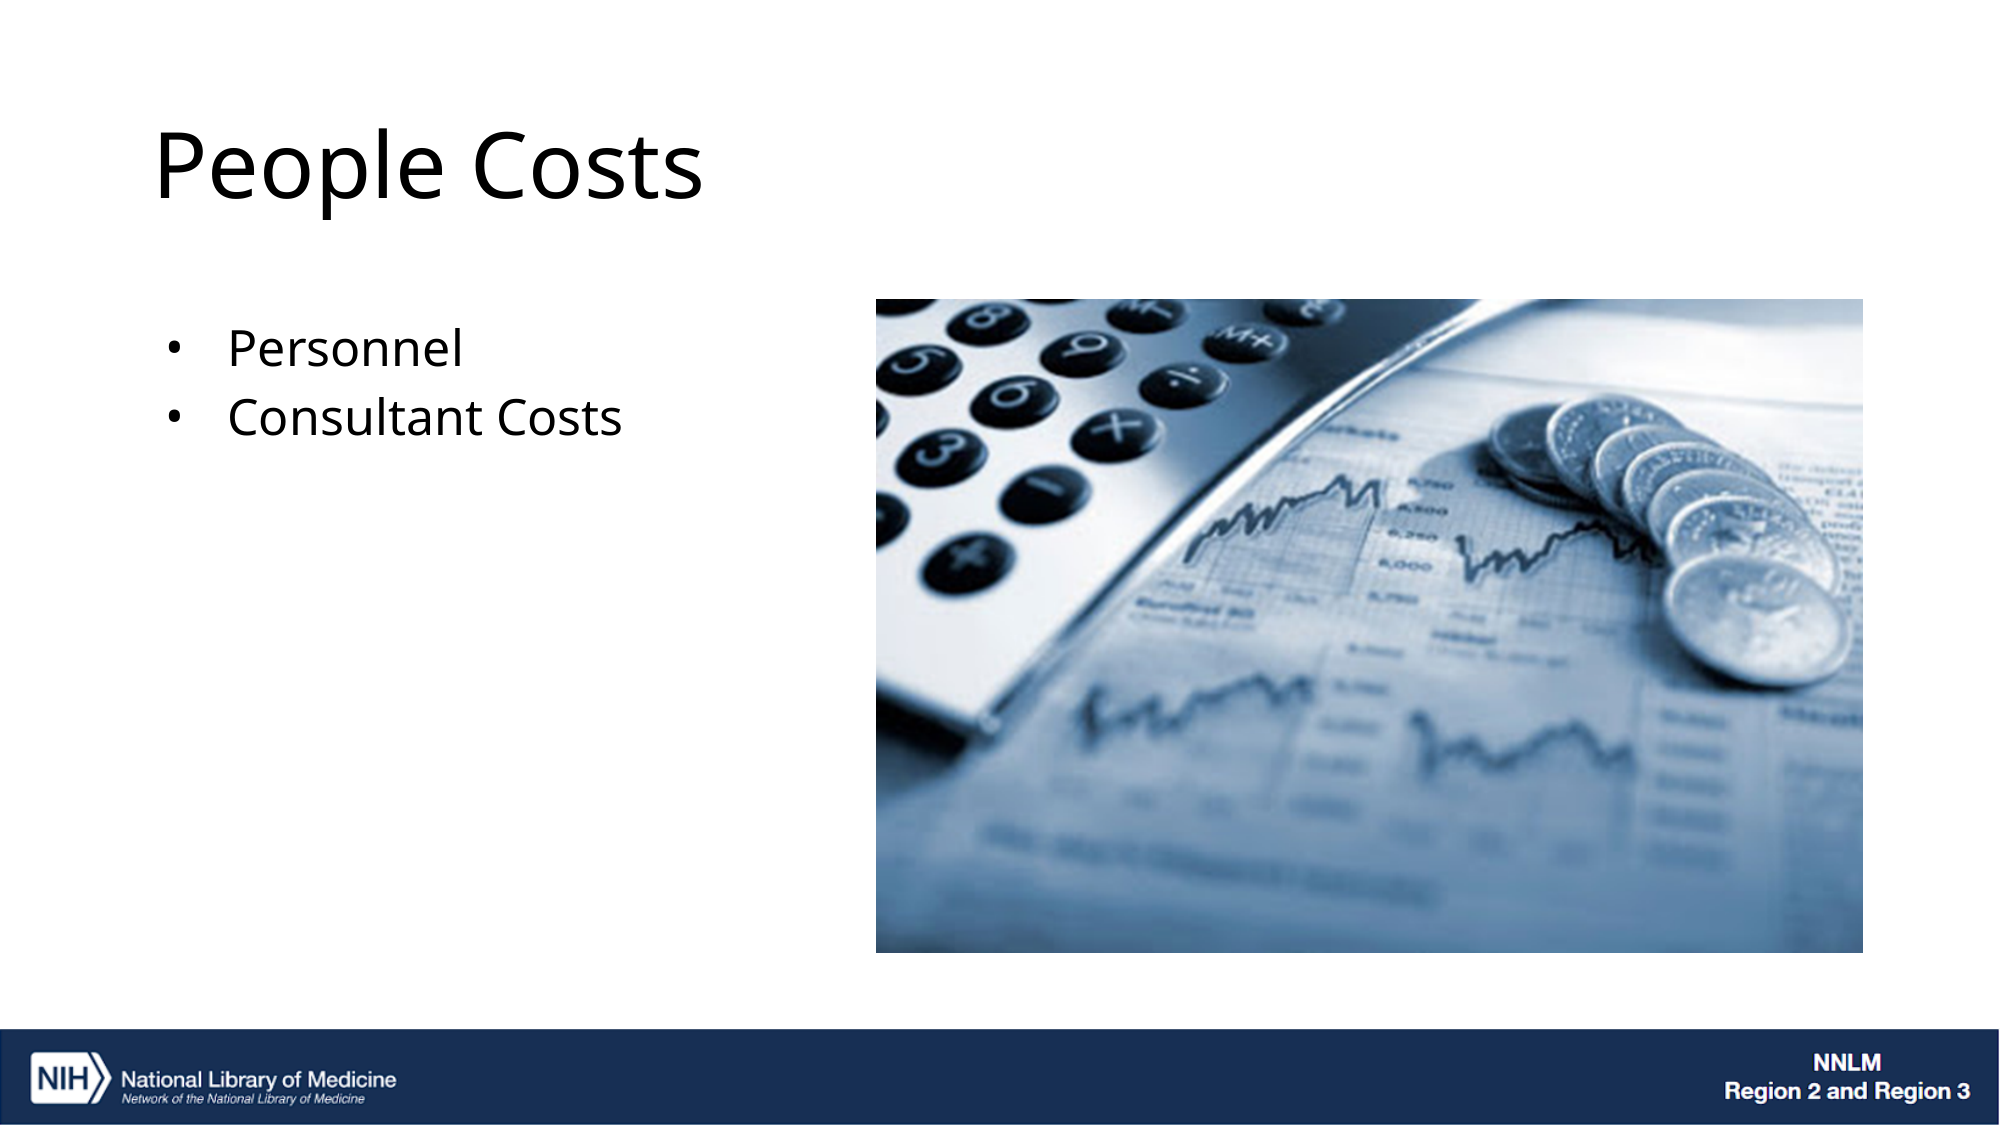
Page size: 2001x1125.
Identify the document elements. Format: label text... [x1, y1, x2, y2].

list Personnel Consultant Costs [137, 299, 988, 1014]
picture [0, 1028, 2000, 1125]
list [876, 299, 1863, 953]
title People Costs [137, 59, 1863, 278]
